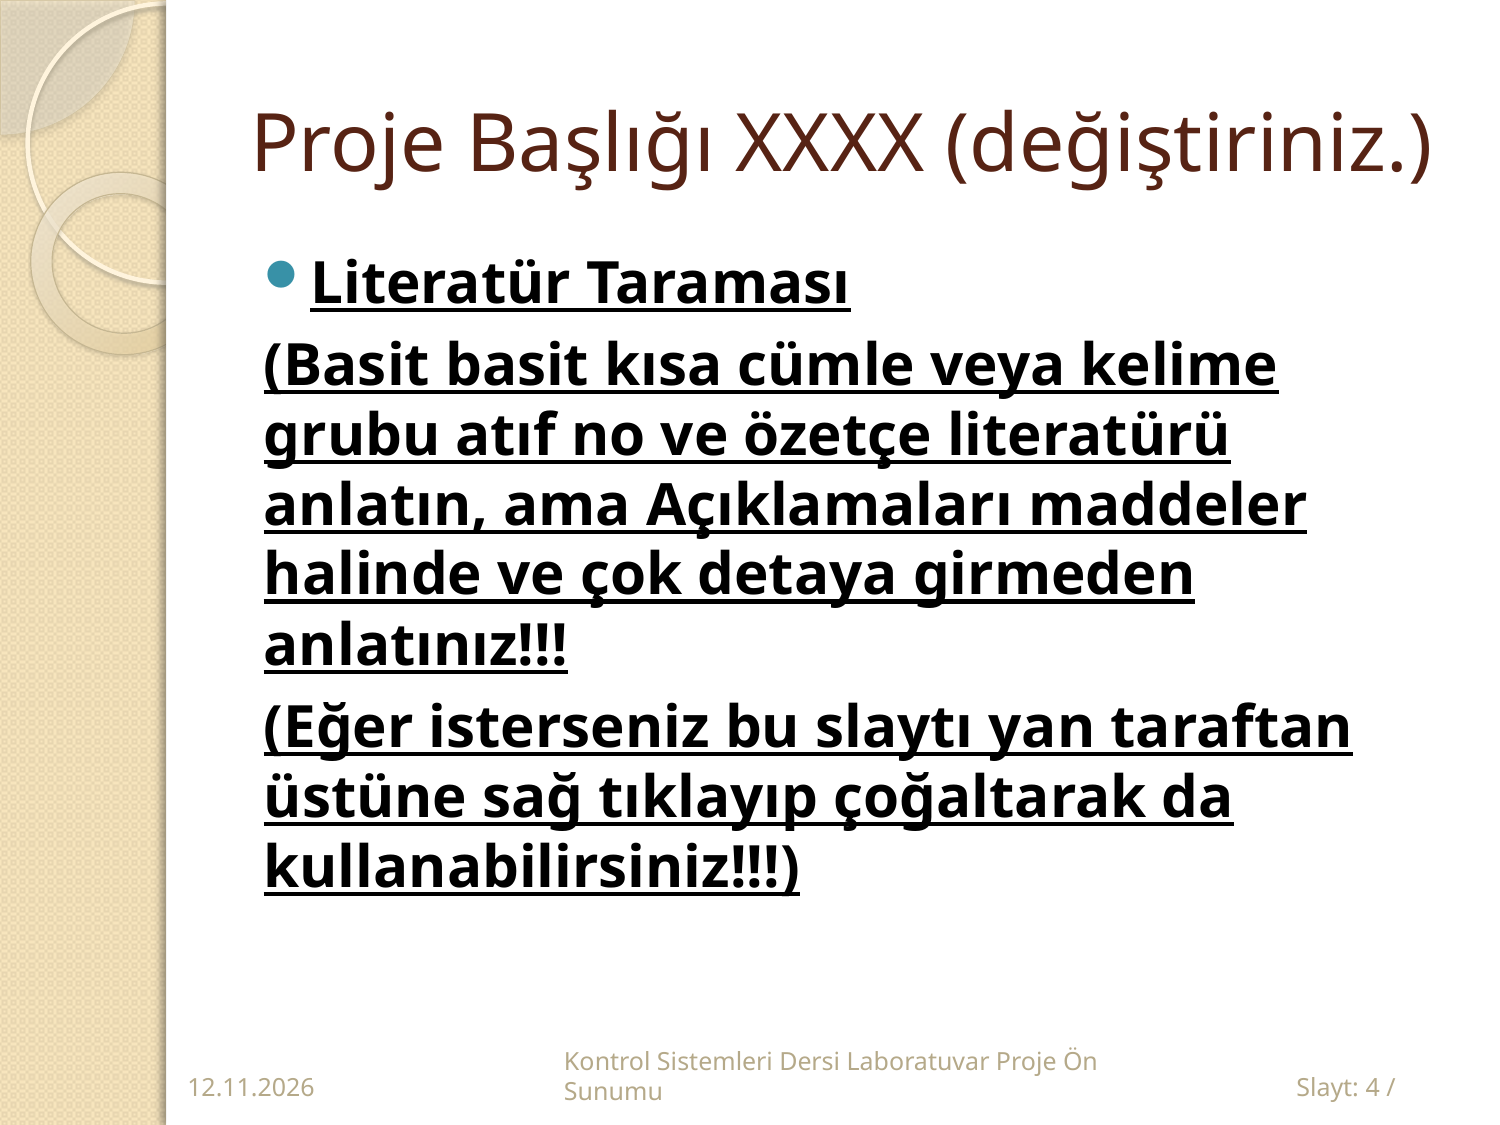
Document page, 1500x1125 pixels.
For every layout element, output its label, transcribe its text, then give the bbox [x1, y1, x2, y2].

footer Kontrol Sistemleri Dersi Laboratuvar Proje Ön Sunumu [549, 1070, 1199, 1114]
slide_number Slayt: 4 / [1210, 1070, 1488, 1113]
title Proje Başlığı XXXX (değiştiriniz.) [235, 45, 1466, 233]
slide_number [172, 1070, 523, 1113]
list Literatür Taraması (Basit basit kısa cümle veya kelime grubu atıf no ve özetçe literatürü anlatın, ama Açıklamaları maddeler halinde ve çok detaya girmeden anlatınız!!! (Eğer isterseniz bu slaytı yan taraftan üstüne sağ tıklayıp çoğaltarak da kullanabilirsiniz!!!) [235, 237, 1466, 1025]
